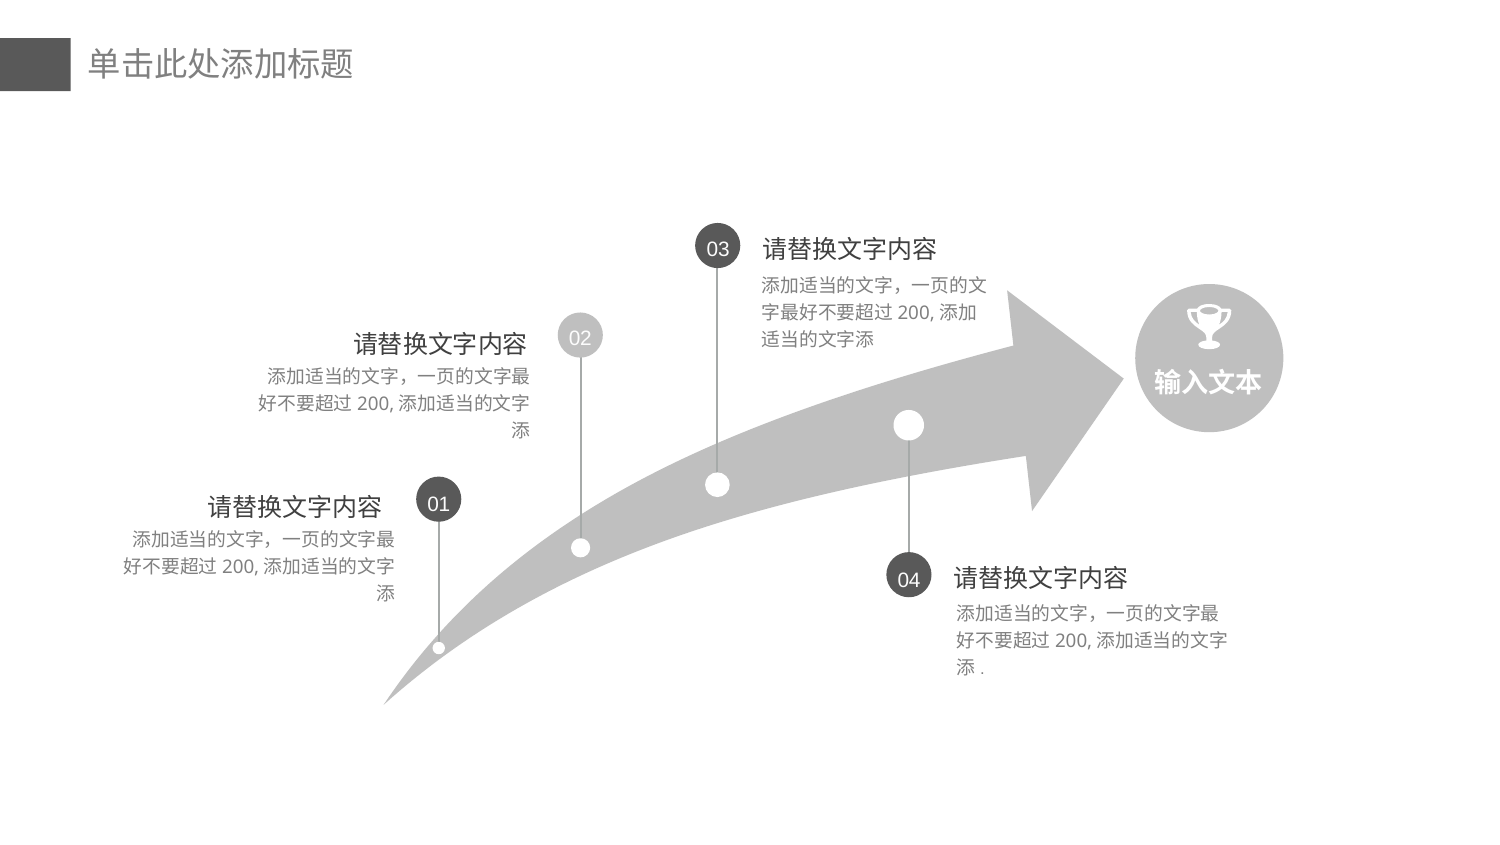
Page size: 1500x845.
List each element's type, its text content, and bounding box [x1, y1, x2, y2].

text_box 添加适当的文字，一页的文字最好不要超过200,添加适当的文字添. [956, 597, 1233, 679]
text_box [432, 641, 445, 655]
text_box 添加适当的文字，一页的文字最好不要超过200,添加适当的文字添 [253, 360, 531, 442]
text_box [705, 472, 730, 498]
text_box 03 [704, 229, 732, 262]
text_box [571, 538, 591, 558]
text_box [426, 518, 452, 522]
text_box [383, 290, 1124, 705]
text_box [557, 312, 603, 358]
text_box 04 [895, 560, 923, 594]
text_box 添加适当的文字，一页的文字最好不要超过200,添加适当的文字添 [118, 523, 395, 605]
text_box 请替换文字内容 [153, 484, 383, 521]
text_box [416, 476, 462, 517]
text_box 02 [566, 318, 594, 352]
text_box [1135, 284, 1284, 433]
text_box 请替换文字内容 [953, 556, 1166, 593]
text_box 请替换文字内容 [280, 322, 528, 359]
text_box 01 [425, 484, 453, 518]
text_box [695, 222, 741, 269]
text_box 添加适当的文字，一页的文字最好不要超过200,添加适当的文字添 [761, 269, 991, 351]
text_box 请替换文字内容 [762, 227, 975, 264]
text_box [1187, 304, 1232, 350]
text_box [893, 409, 925, 441]
text_box [897, 594, 921, 598]
text_box [886, 552, 932, 593]
text_box 输入文本 [1153, 355, 1263, 399]
